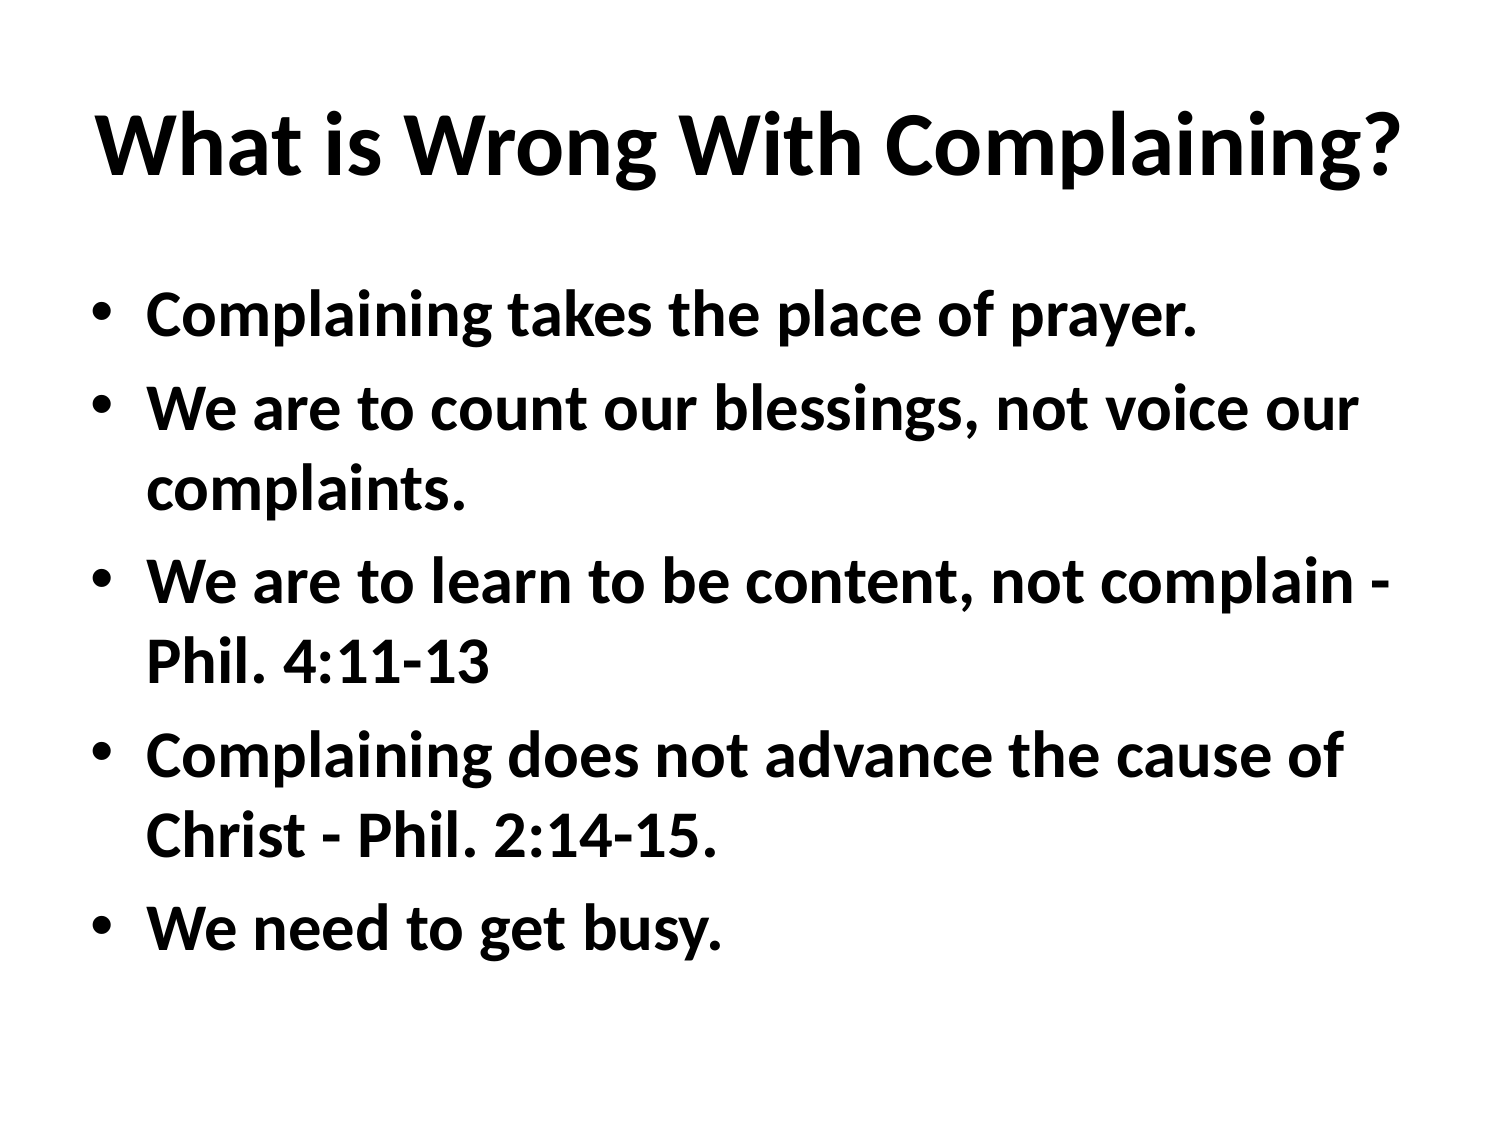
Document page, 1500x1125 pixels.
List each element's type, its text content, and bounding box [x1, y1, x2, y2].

list Complaining takes the place of prayer. We are to count our blessings, not voice our complaints. We are to learn to be content, not complain - Phil. 4:11-13 Complaining does not advance the cause of Christ - Phil. 2:14-15. We need to get busy. [75, 262, 1425, 1005]
title What is Wrong With Complaining? [75, 45, 1425, 233]
